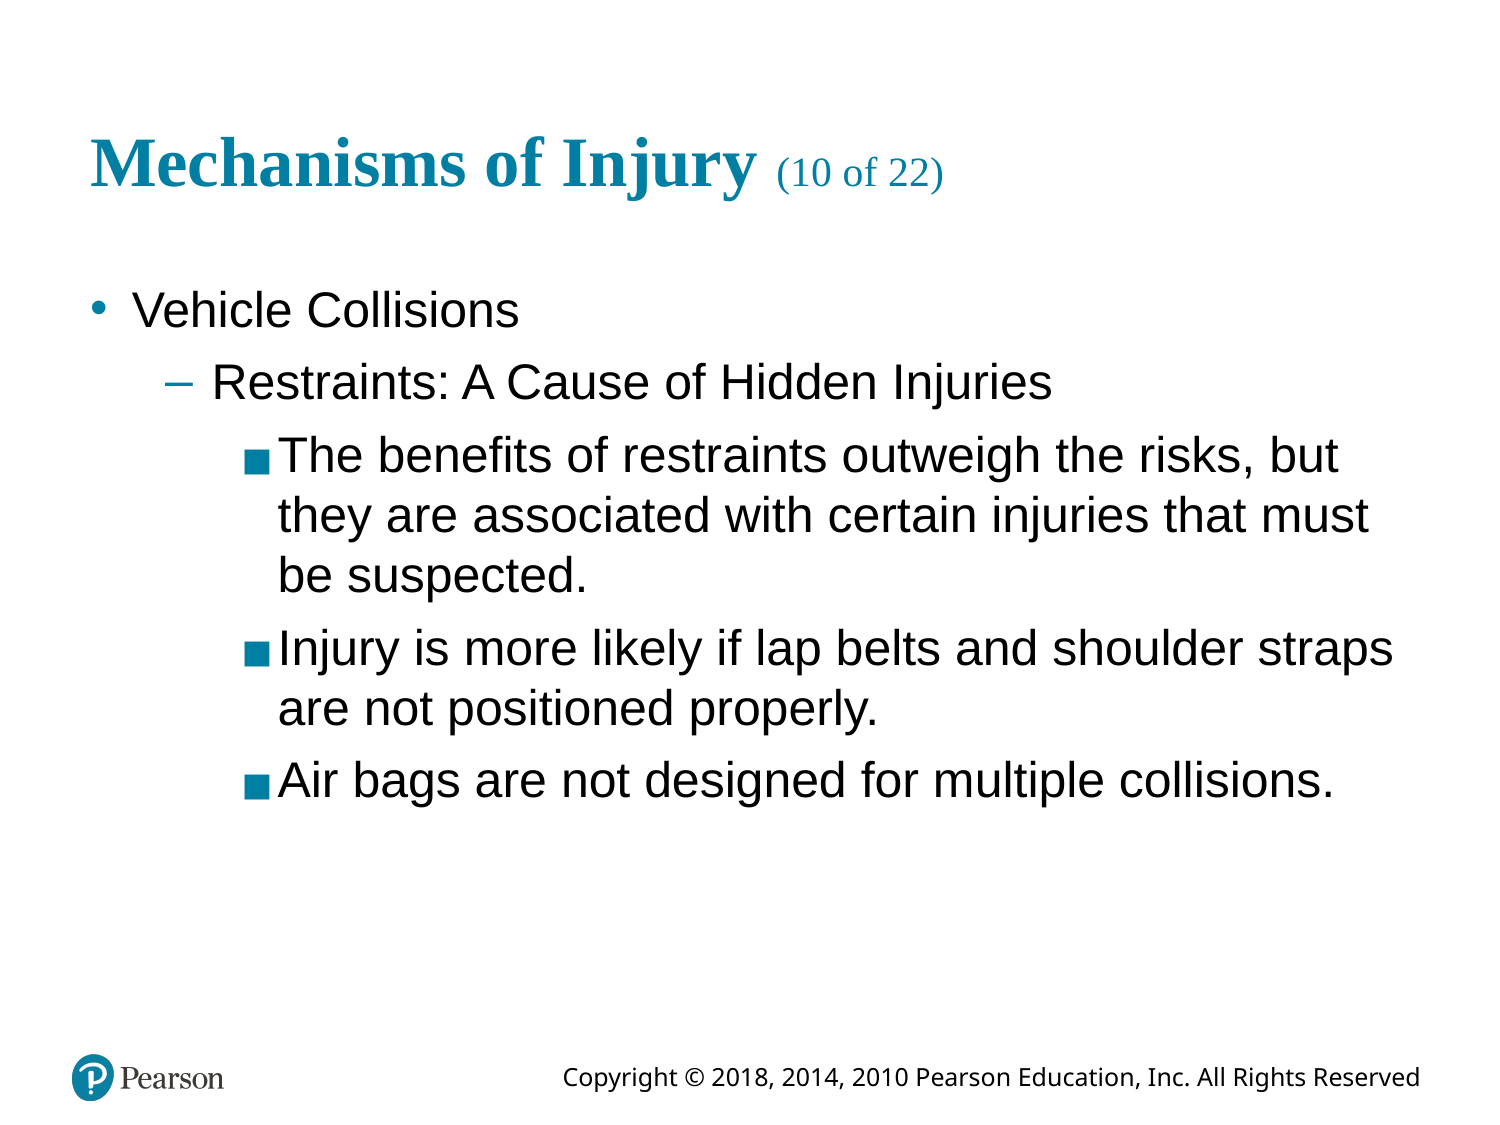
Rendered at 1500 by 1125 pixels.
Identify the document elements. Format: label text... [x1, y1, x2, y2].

picture [72, 1087, 83, 1101]
picture [72, 1054, 88, 1070]
picture [80, 1063, 106, 1088]
list Vehicle Collisions Restraints: A Cause of Hidden Injuries The benefits of restraints outweigh the risks, but they are associated with certain injuries that must be suspected. Injury is more likely if lap belts and shoulder straps are not positioned properly. Air bags are not designed for multiple collisions. [75, 262, 1425, 775]
title Mechanisms of Injury (10 of 22) [75, 35, 1425, 216]
picture [98, 1054, 224, 1101]
